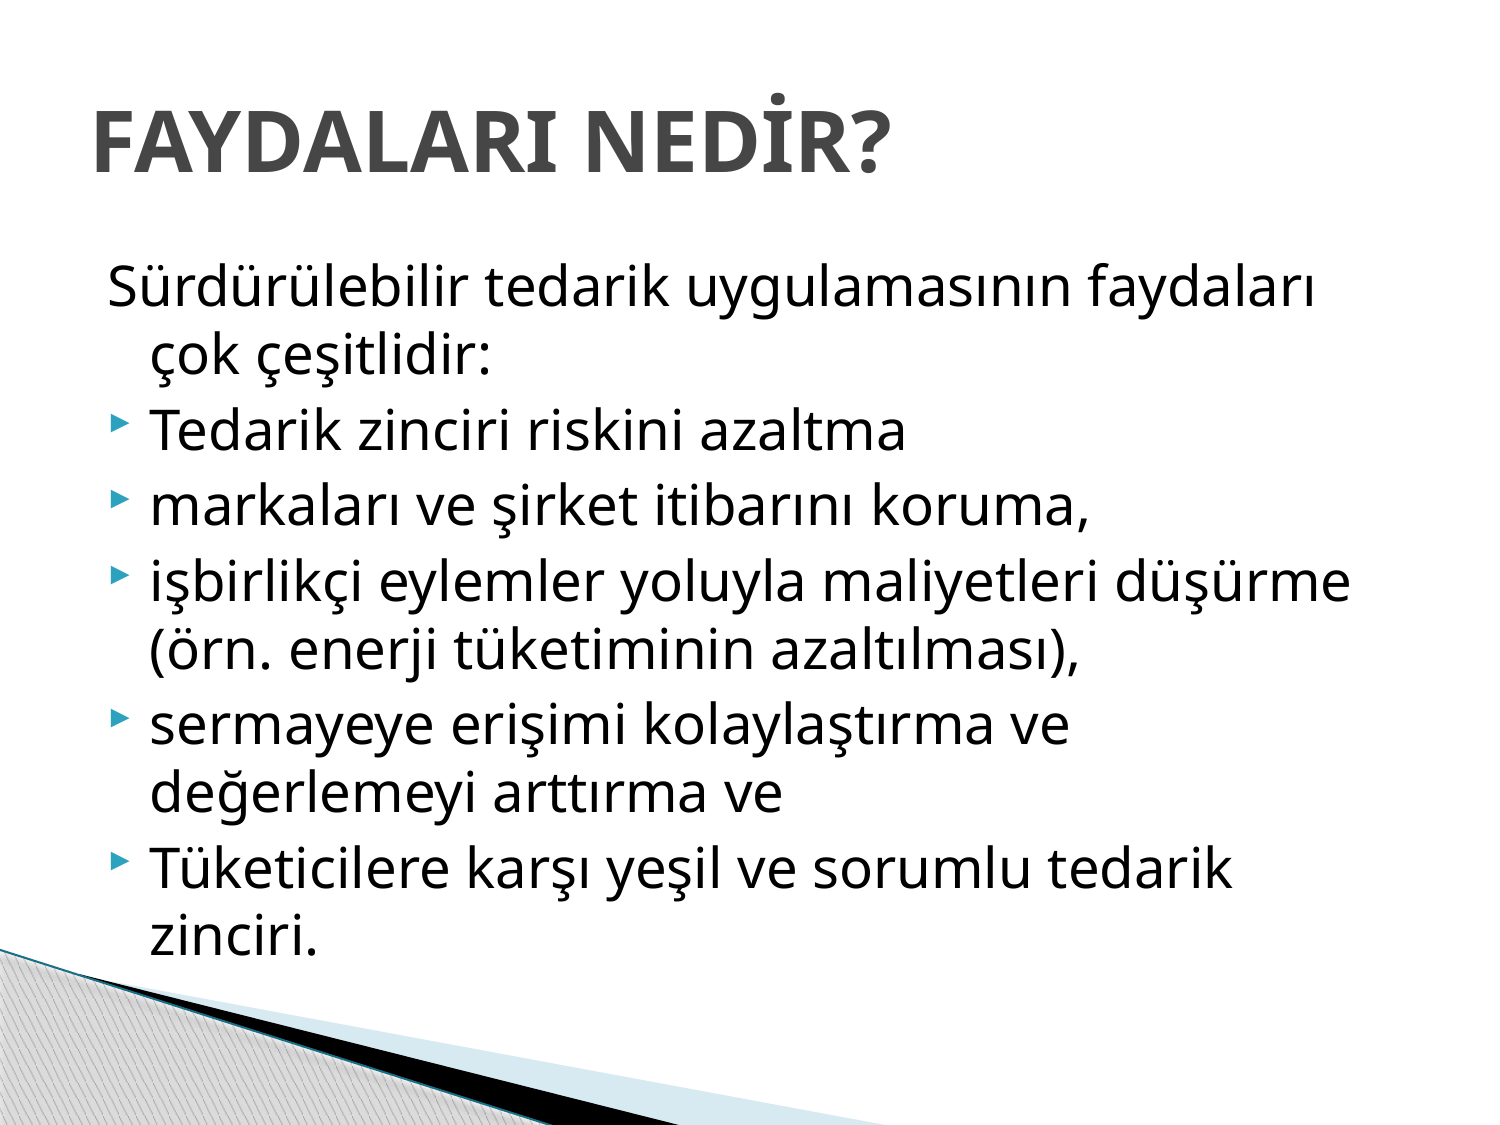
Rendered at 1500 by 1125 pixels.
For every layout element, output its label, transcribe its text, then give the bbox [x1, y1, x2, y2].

title FAYDALARI NEDİR? [75, 45, 1425, 233]
list Sürdürülebilir tedarik uygulamasının faydaları çok çeşitlidir: Tedarik zinciri riskini azaltma markaları ve şirket itibarını koruma, işbirlikçi eylemler yoluyla maliyetleri düşürme (örn. enerji tüketiminin azaltılması), sermayeye erişimi kolaylaştırma ve değerlemeyi arttırma ve Tüketicilere karşı yeşil ve sorumlu tedarik zinciri. [75, 243, 1425, 986]
